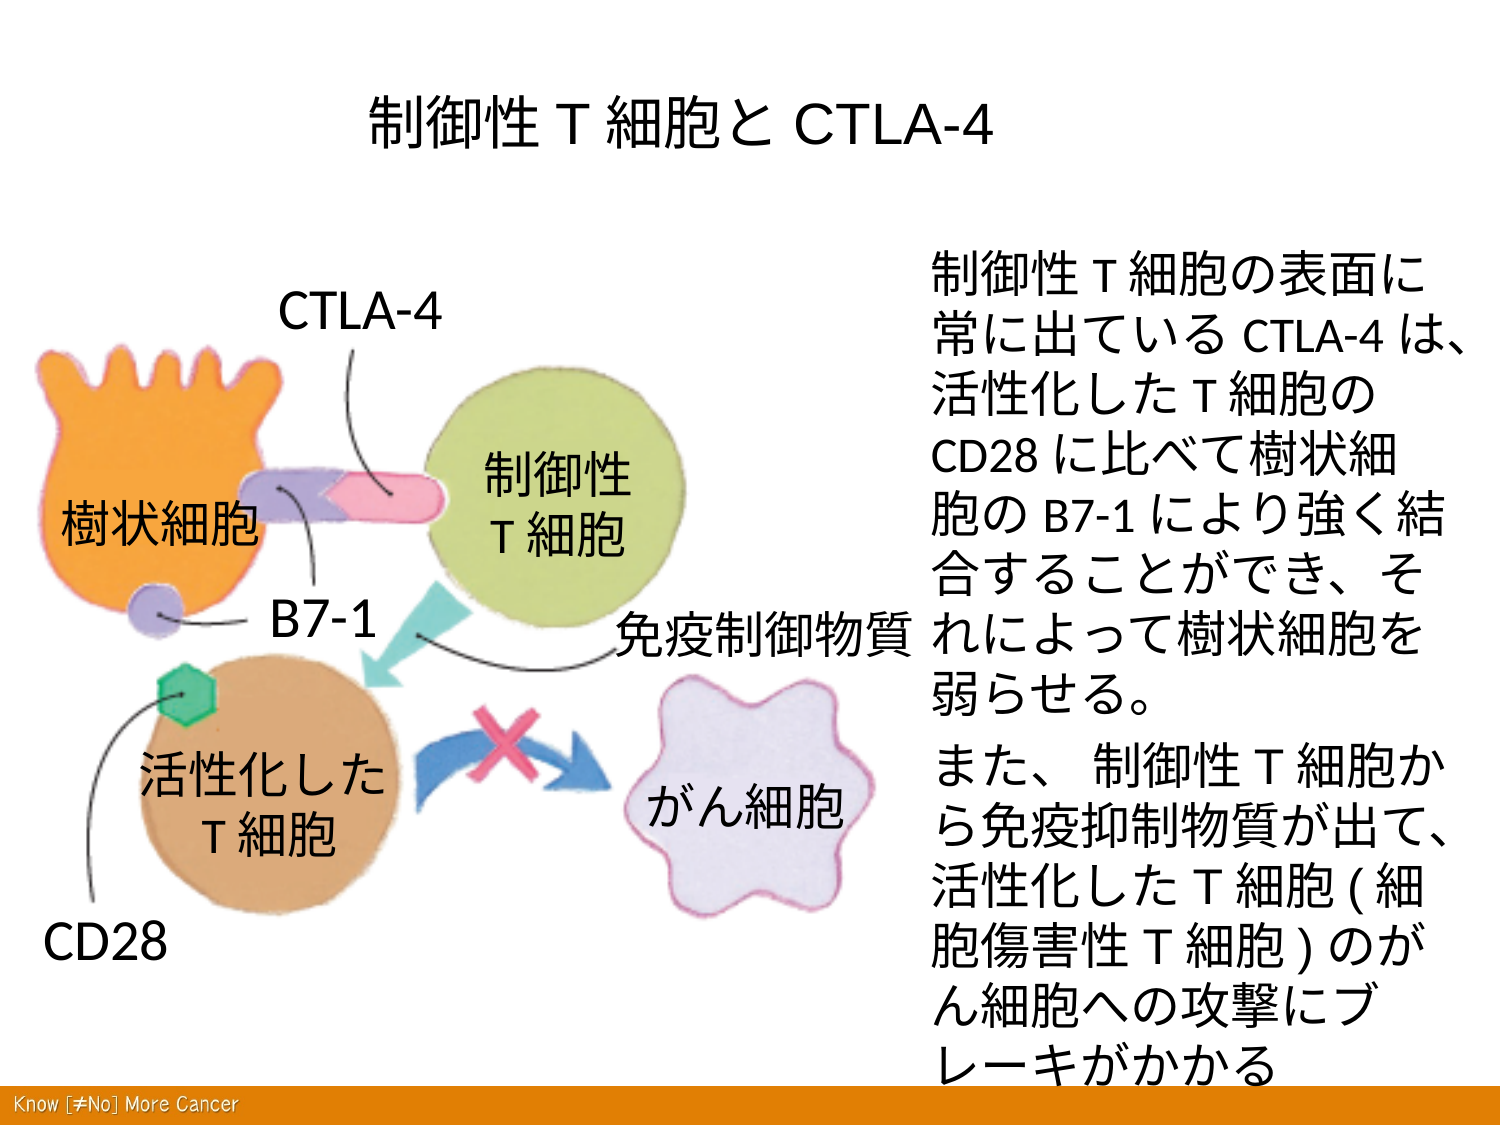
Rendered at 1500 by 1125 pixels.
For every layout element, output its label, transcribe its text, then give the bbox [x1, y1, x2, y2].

text_box また、 制御性T細胞から免疫抑制物質が出て、活性化したT細胞(細胞傷害性T細胞)のがん細胞への攻撃にブレーキがかかる [916, 727, 1463, 1102]
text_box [13, 264, 931, 981]
picture [0, 1086, 1500, 1125]
text_box 制御性T細胞とCTLA-4 [352, 79, 1011, 164]
text_box 制御性T細胞の表面に常に出ているCTLA-4は、活性化したT細胞のCD28に比べて樹状細胞のB7-1により強く結合することができ、それによって樹状細胞を弱らせる。 [916, 235, 1463, 727]
